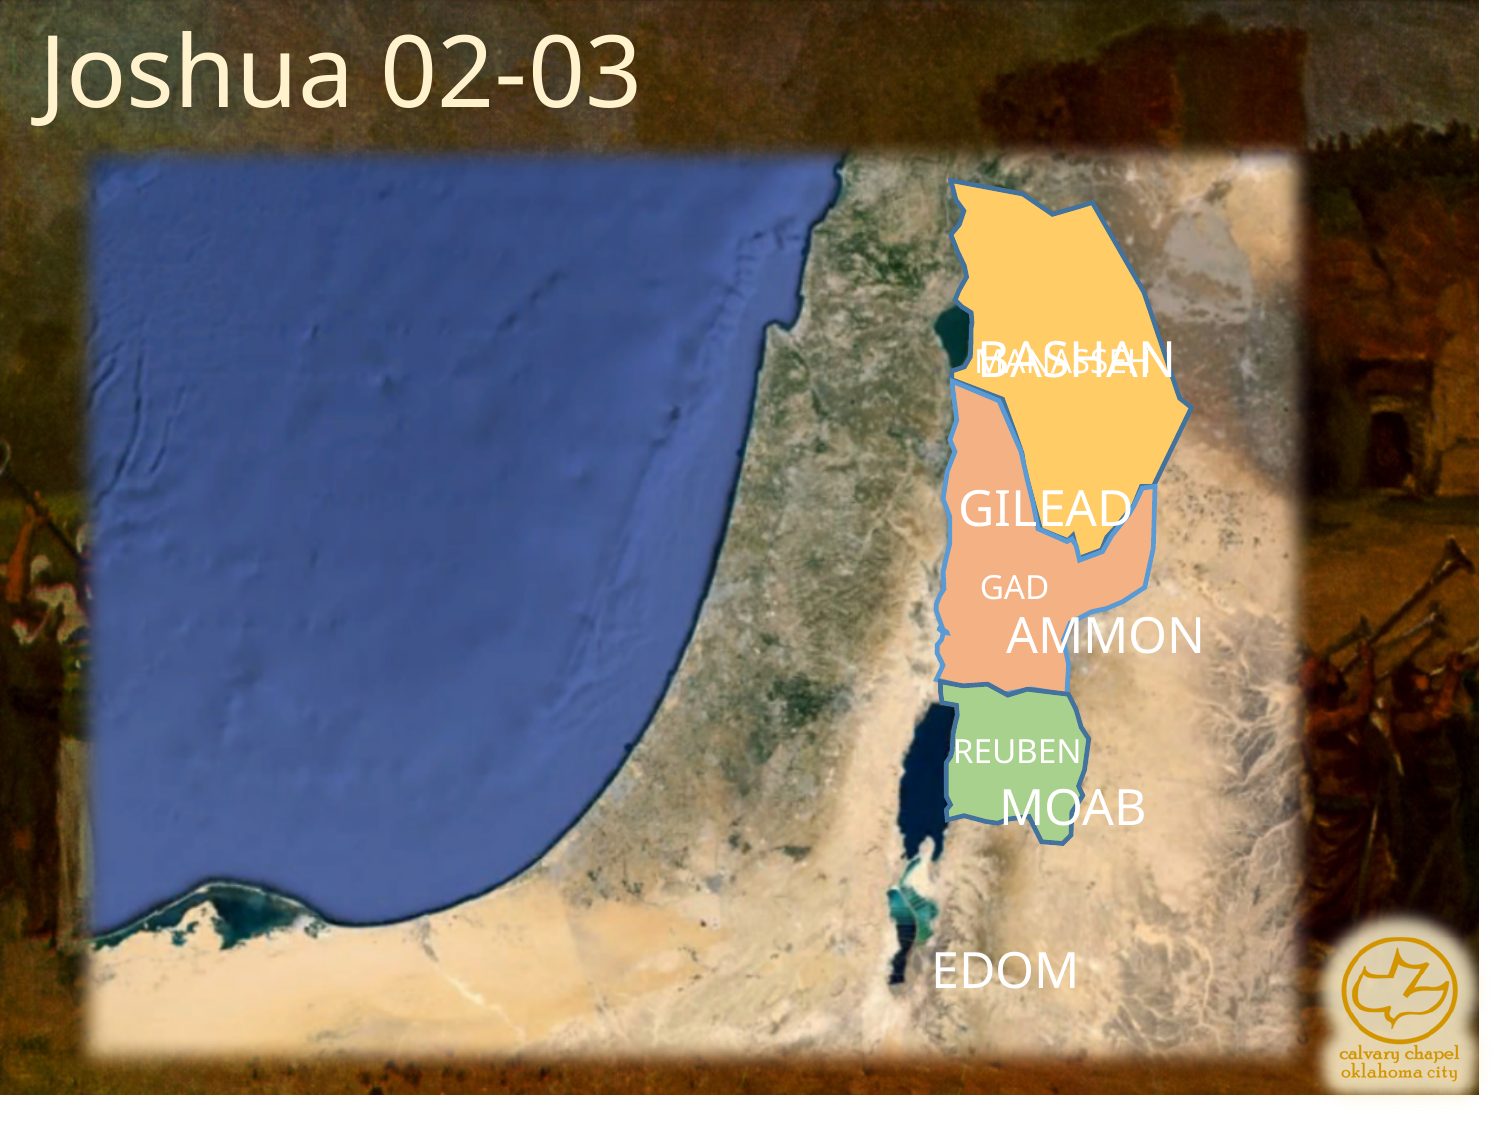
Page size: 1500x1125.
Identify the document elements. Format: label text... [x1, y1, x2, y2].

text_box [936, 381, 1155, 695]
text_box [926, 681, 1109, 844]
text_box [950, 180, 1195, 559]
text_box Joshua 02-03 [24, 0, 1231, 135]
picture [0, 0, 1500, 1125]
